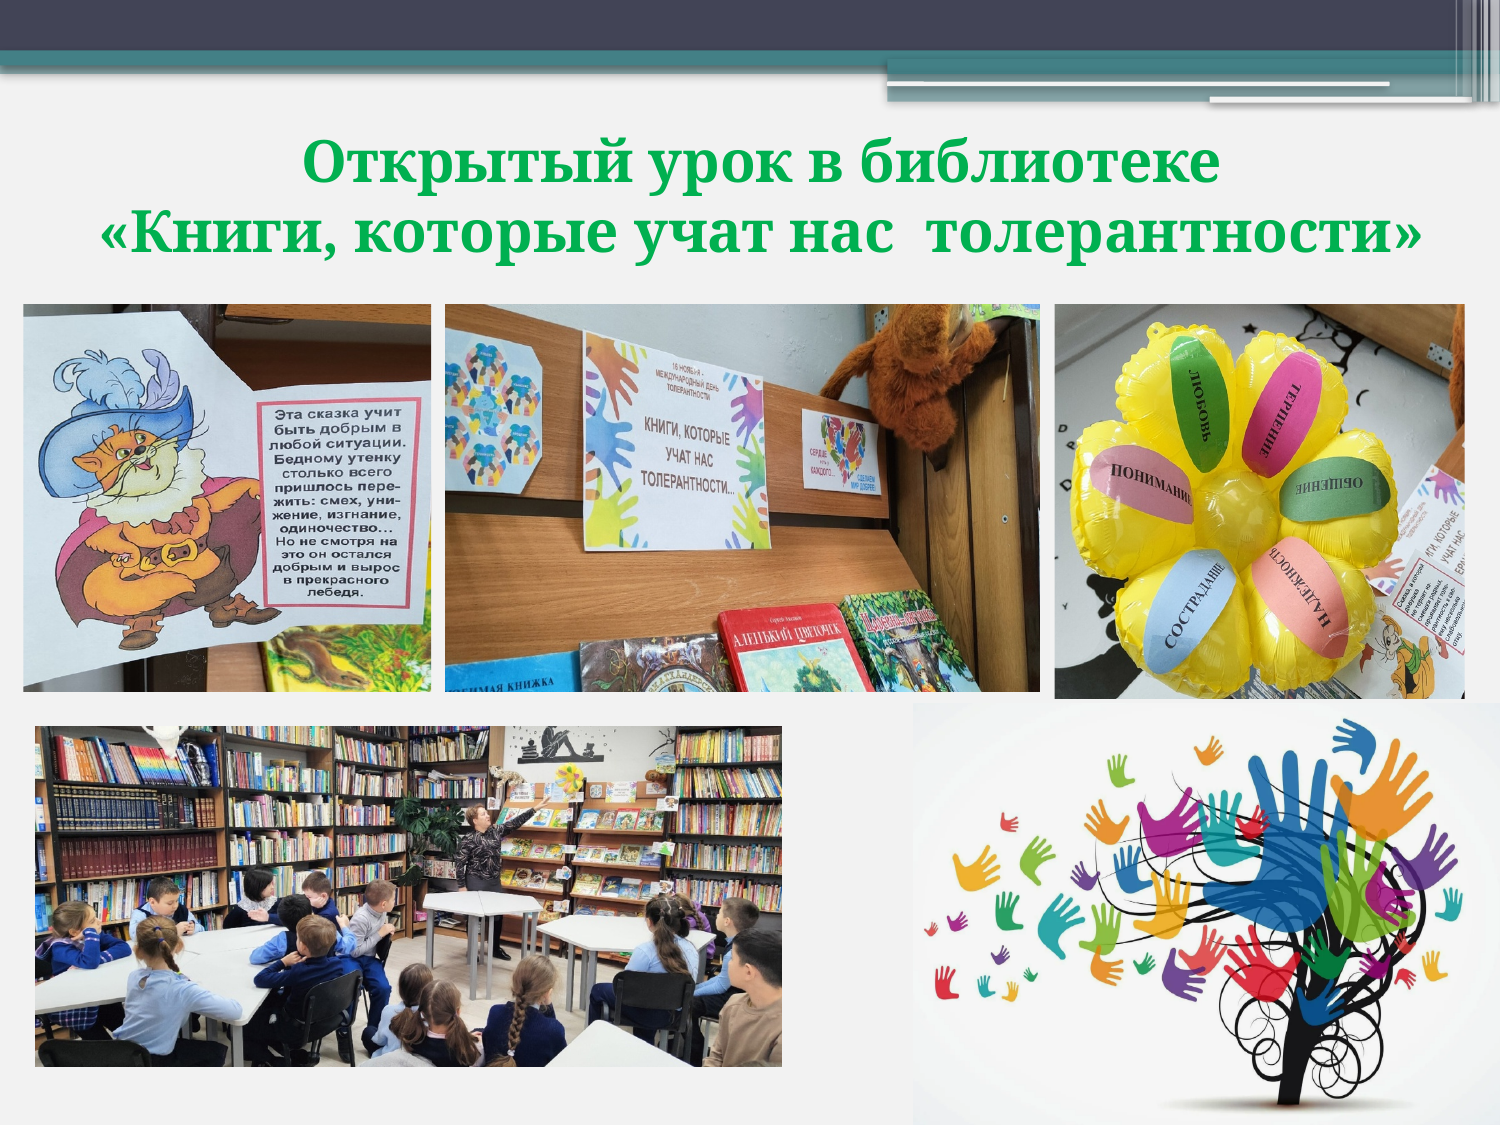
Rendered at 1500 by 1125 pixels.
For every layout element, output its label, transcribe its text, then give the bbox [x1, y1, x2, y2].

picture [23, 304, 432, 692]
picture [445, 304, 1040, 692]
text_box Открытый урок в библиотеке «Книги, которые учат нас толерантности» [46, 117, 1477, 272]
picture [912, 702, 1500, 1125]
picture [1054, 304, 1466, 699]
picture [34, 726, 782, 1067]
